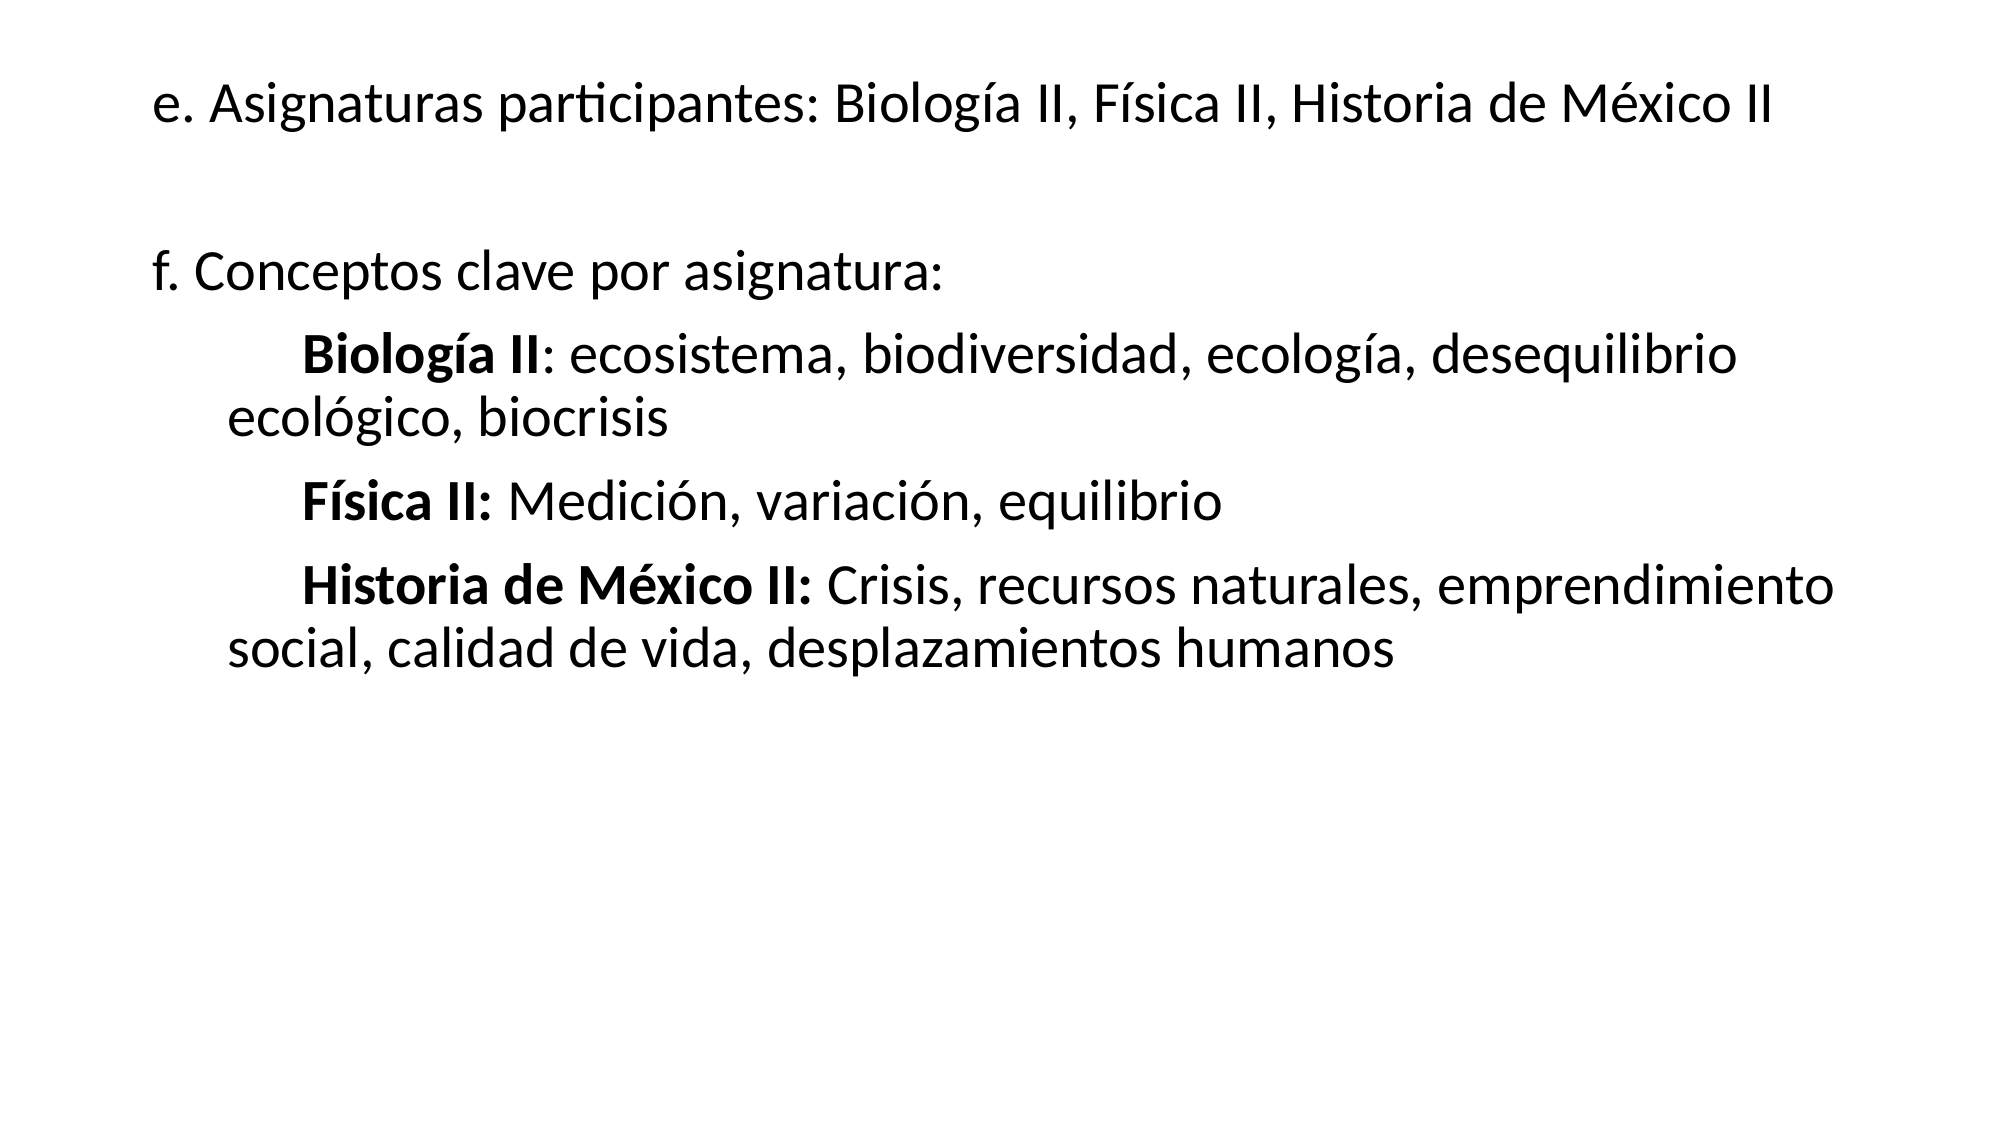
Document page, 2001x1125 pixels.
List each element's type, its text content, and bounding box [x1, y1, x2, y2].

list e. Asignaturas participantes: Biología II, Física II, Historia de México II f. Conceptos clave por asignatura: Biología II: ecosistema, biodiversidad, ecología, desequilibrio ecológico, biocrisis Física II: Medición, variación, equilibrio Historia de México II: Crisis, recursos naturales, emprendimiento social, calidad de vida, desplazamientos humanos [137, 64, 1863, 1014]
